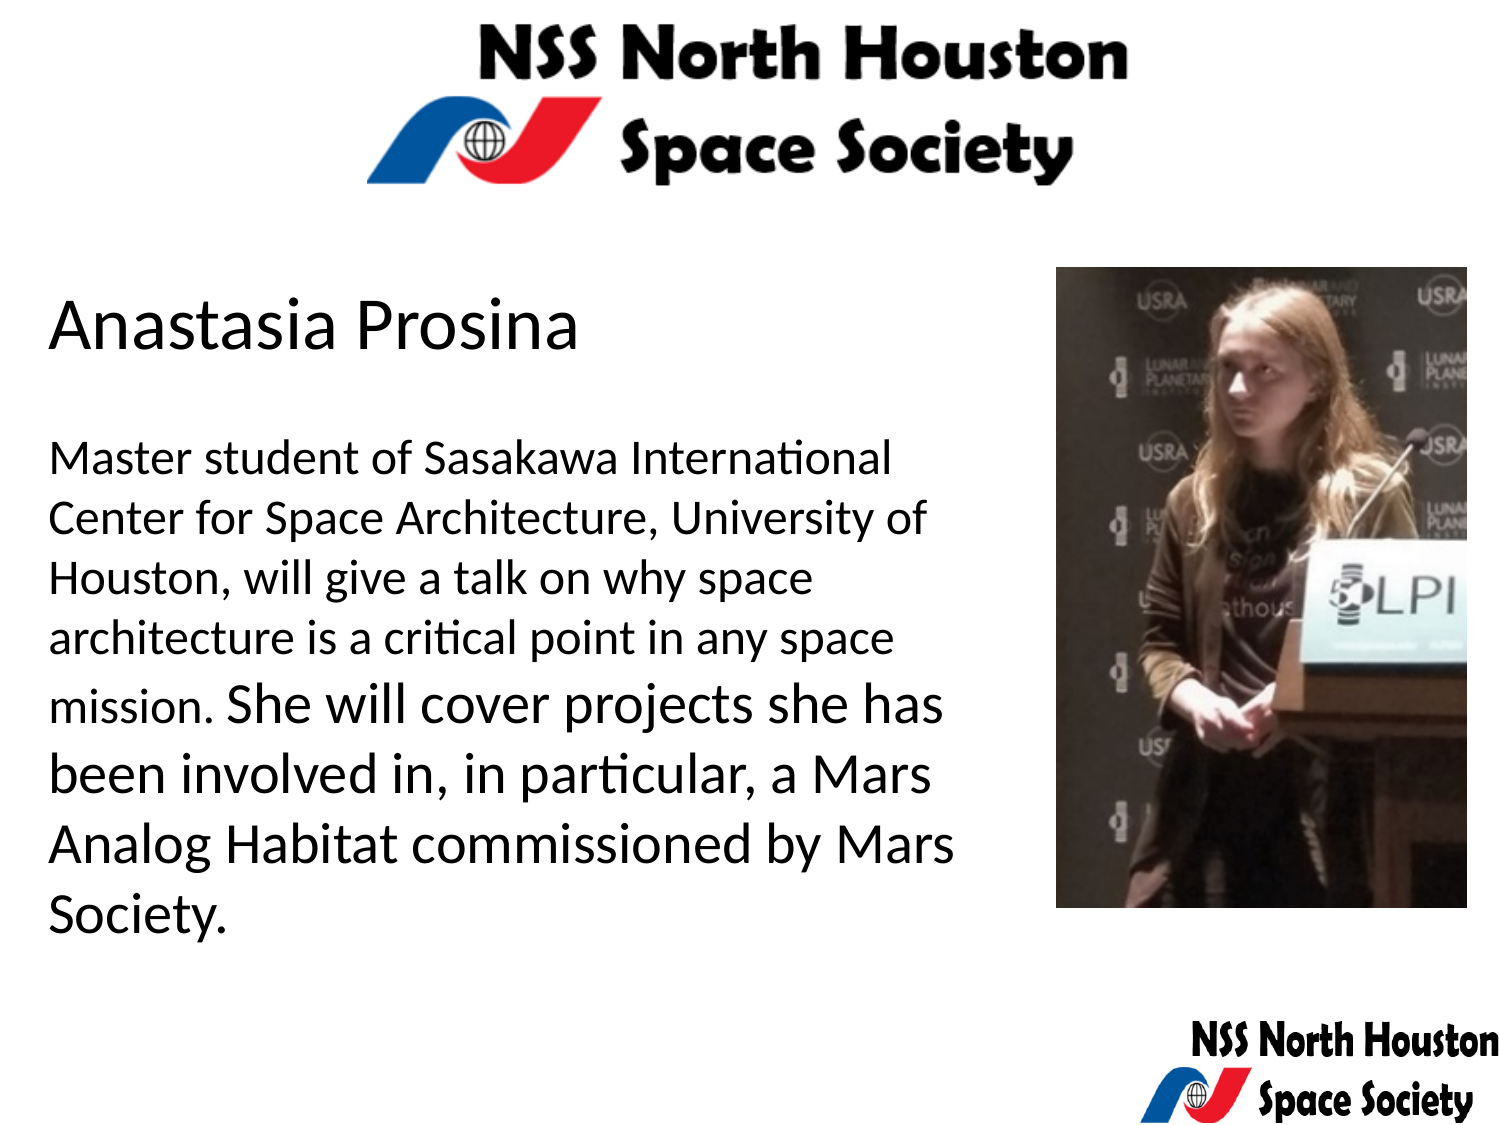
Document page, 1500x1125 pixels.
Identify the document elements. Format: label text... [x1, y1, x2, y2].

picture [1056, 267, 1467, 908]
picture [1140, 1018, 1500, 1124]
picture [367, 12, 1133, 207]
text_box Anastasia Prosina Master student of Sasakawa International Center for Space Architecture, University of Houston, will give a talk on why space architecture is a critical point in any space mission. She will cover projects she has been involved in, in particular, a Mars Analog Habitat commissioned by Mars Society. [33, 267, 1025, 953]
